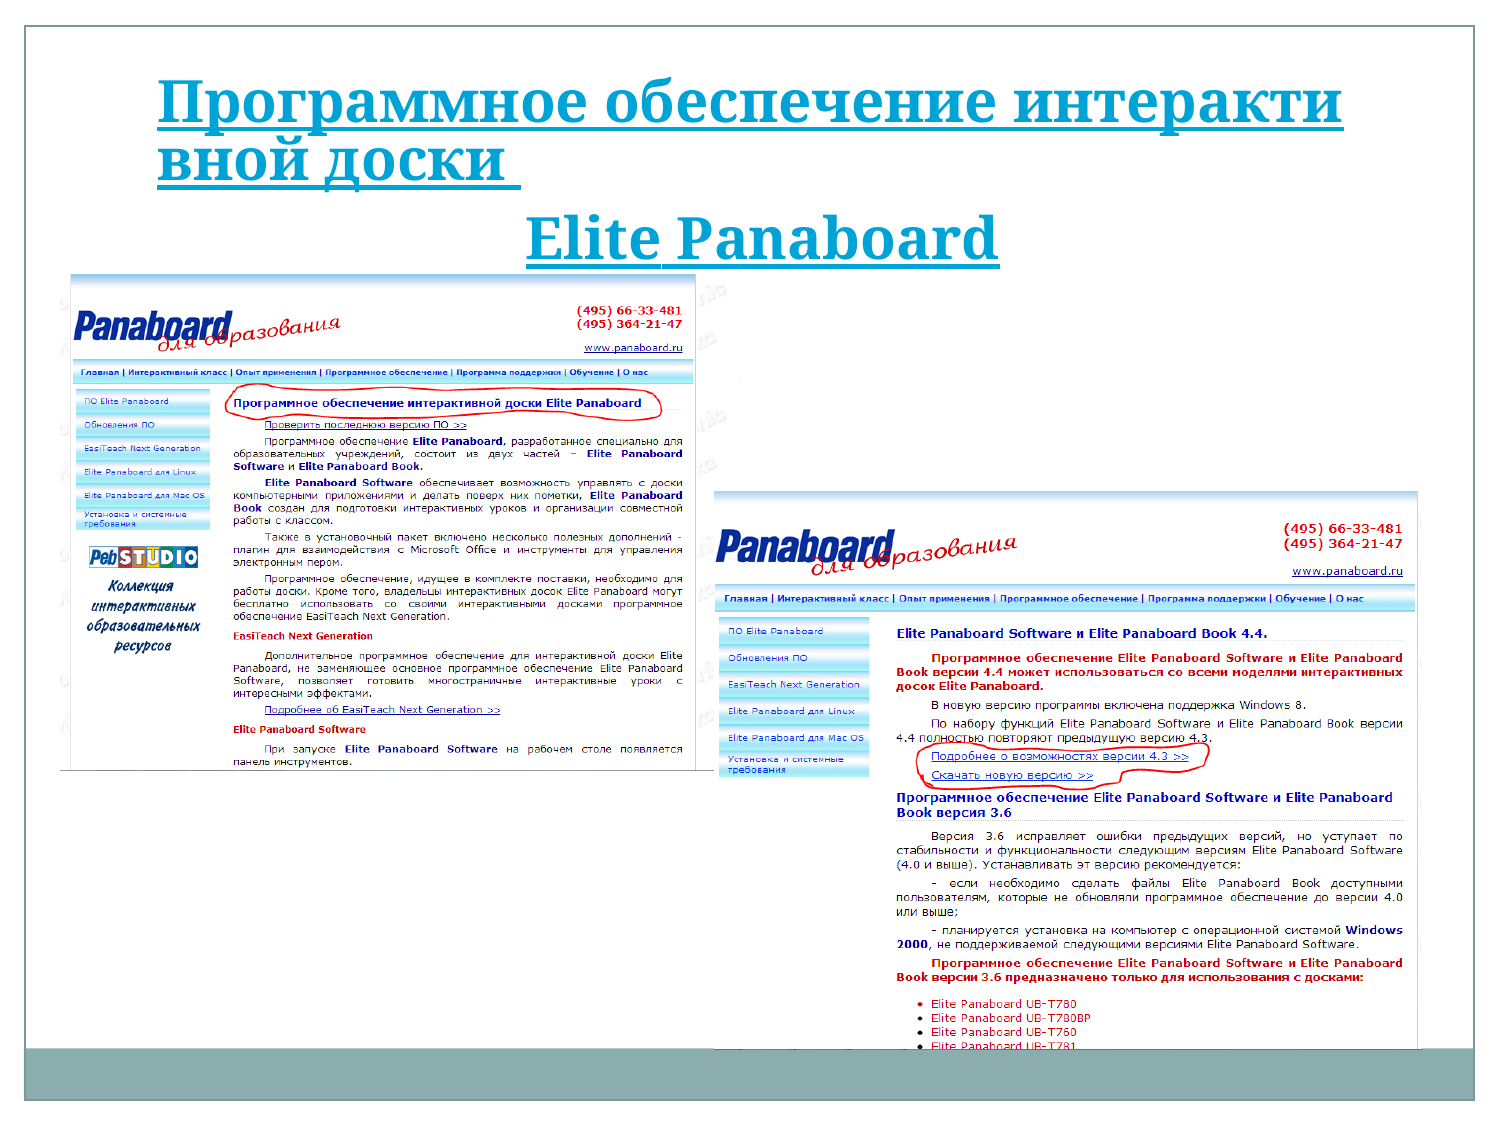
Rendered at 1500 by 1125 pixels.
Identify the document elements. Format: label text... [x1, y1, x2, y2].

text_box Программное обеспечение интерактивной доски Elite Panaboard [142, 56, 1383, 230]
picture [60, 274, 1422, 1050]
